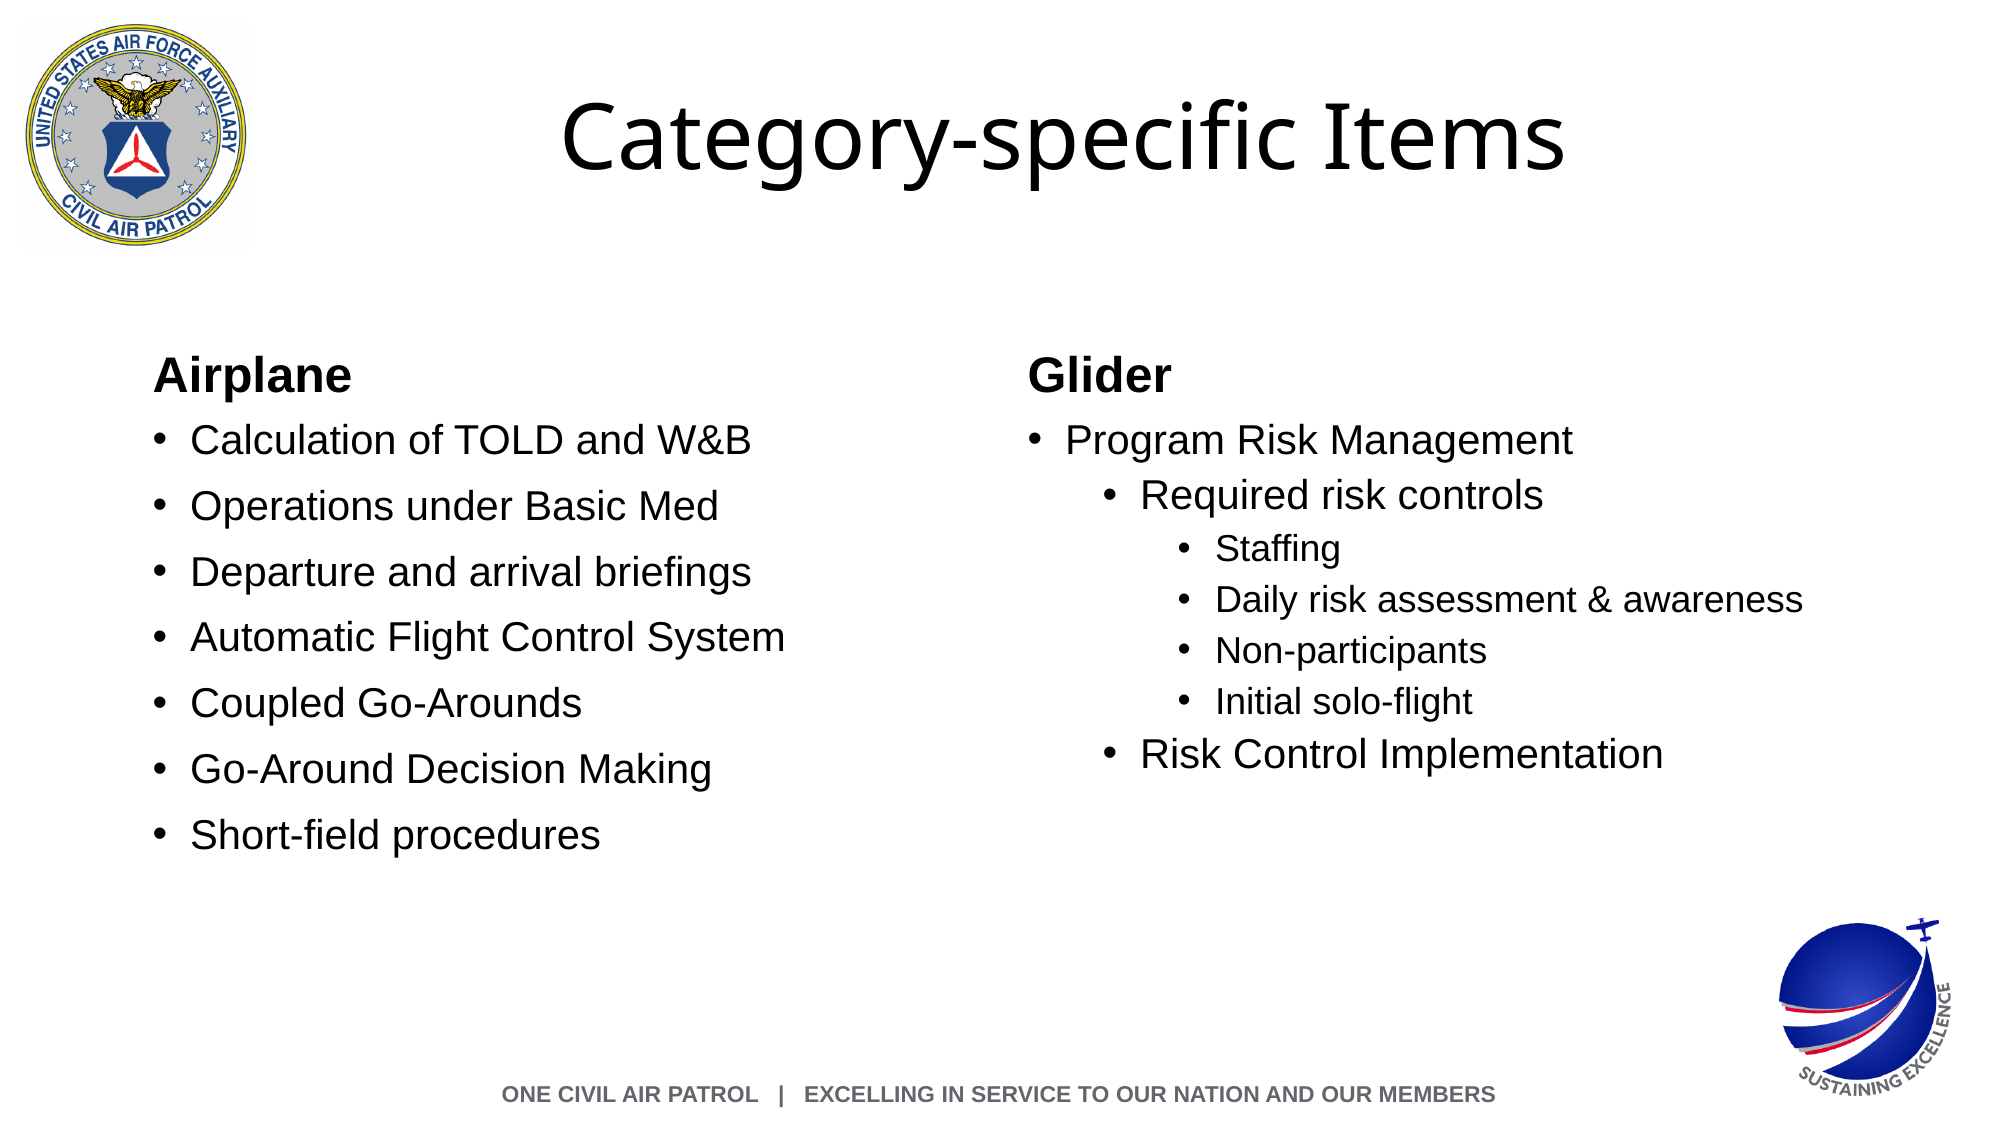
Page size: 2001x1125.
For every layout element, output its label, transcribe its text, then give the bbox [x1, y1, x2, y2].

list Calculation of TOLD and W&B Operations under Basic Med Departure and arrival briefings Automatic Flight Control System Coupled Go-Arounds Go-Around Decision Making Short-field procedures [137, 410, 984, 1016]
picture [1772, 913, 1955, 1100]
footer ONE CIVIL AIR PATROL | Excelling in Service to Our Nation and Our Members [137, 1072, 1862, 1103]
title Category-specific Items [265, 31, 1863, 249]
list Glider [1012, 275, 1863, 410]
list Airplane [137, 275, 984, 410]
picture [22, 22, 252, 251]
list Program Risk Management Required risk controls Staffing Daily risk assessment & awareness Non-participants Initial solo-flight Risk Control Implementation [1012, 410, 1863, 1016]
